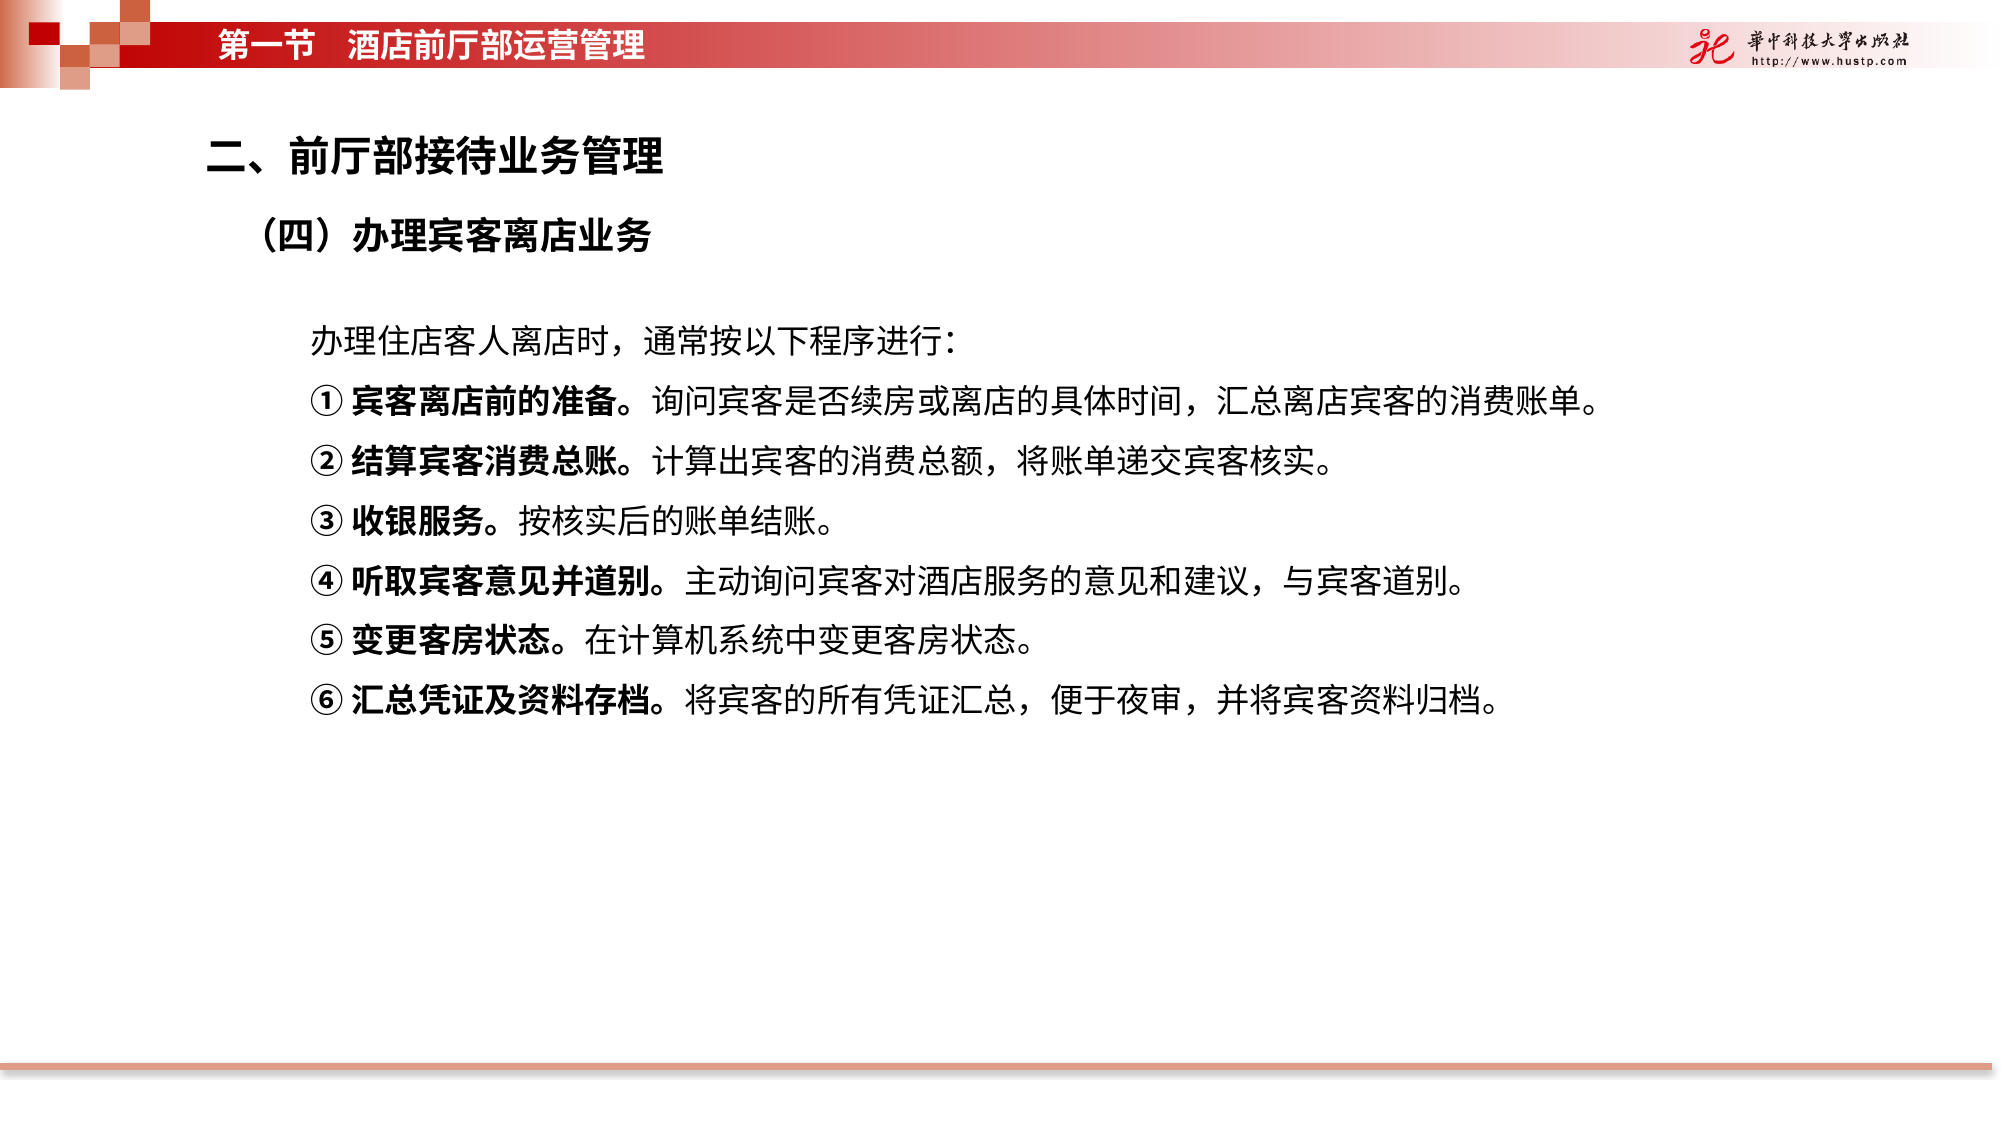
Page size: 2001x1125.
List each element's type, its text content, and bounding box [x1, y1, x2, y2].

text_box （四）办理宾客离店业务 [225, 204, 968, 265]
picture [1661, 0, 1939, 90]
text_box 二、前厅部接待业务管理 [190, 122, 1066, 187]
text_box 第一节 酒店前厅部运营管理 [202, 17, 771, 72]
text_box 办理住店客人离店时，通常按以下程序进行： ①宾客离店前的准备。询问宾客是否续房或离店的具体时间，汇总离店宾客的消费账单。 ②结算宾客消费总账。计算出宾客的消费总额，将账单递交宾客核实。 ③收银服务。按核实后的账单结账。 ④听取宾客意见并道别。主动询问宾客对酒店服务的意见和建议，与宾客道别。 ⑤变更客房状态。在计算机系统中变更客房状态。 ⑥汇总凭证及资料存档。将宾客的所有凭证汇总，便于夜审，并将宾客资料归档。 [225, 292, 1883, 727]
